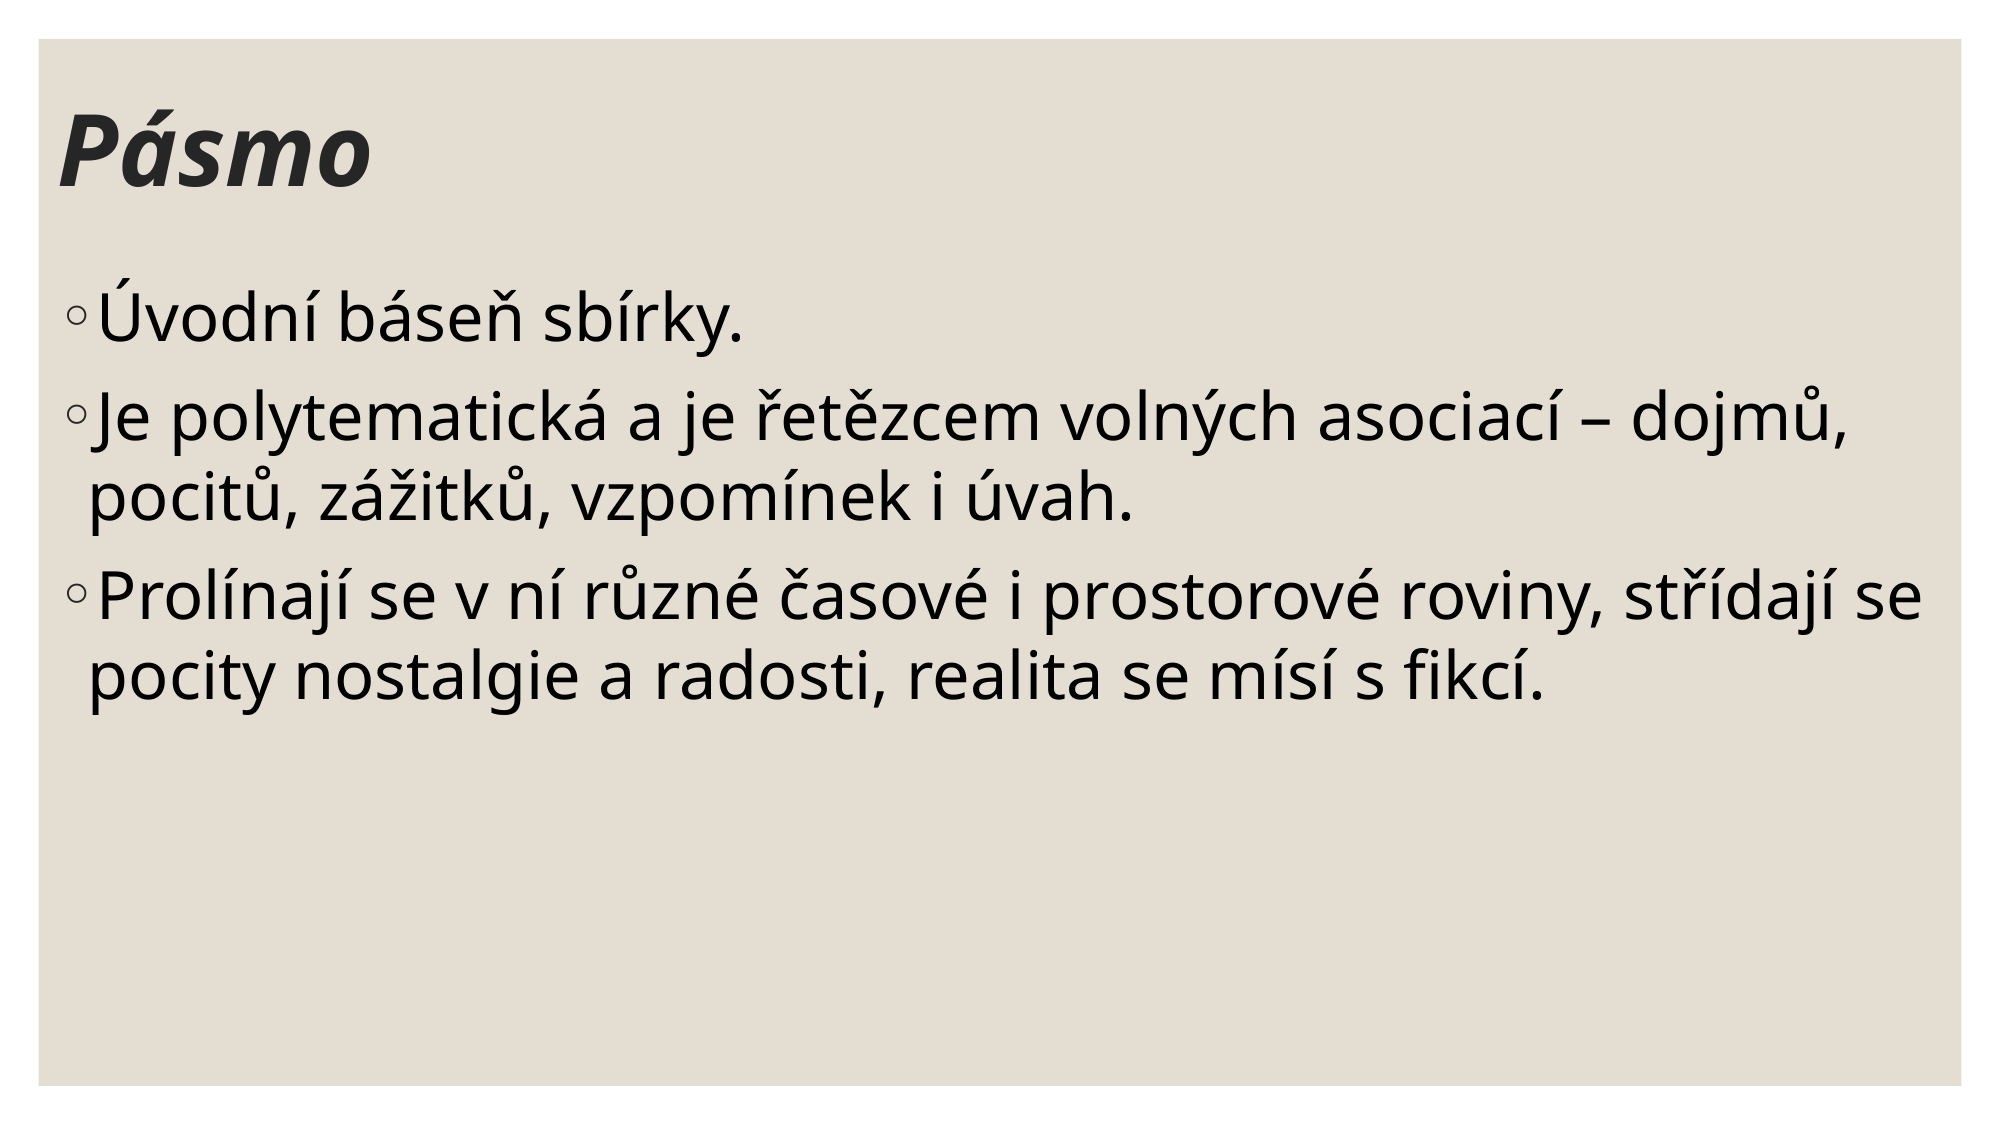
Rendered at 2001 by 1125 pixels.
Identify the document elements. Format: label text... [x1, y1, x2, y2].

list Úvodní báseň sbírky. Je polytematická a je řetězcem volných asociací – dojmů, pocitů, zážitků, vzpomínek i úvah. Prolínají se v ní různé časové i prostorové roviny, střídají se pocity nostalgie a radosti, realita se mísí s fikcí. [42, 267, 1958, 1083]
title Pásmo [42, 42, 1693, 267]
